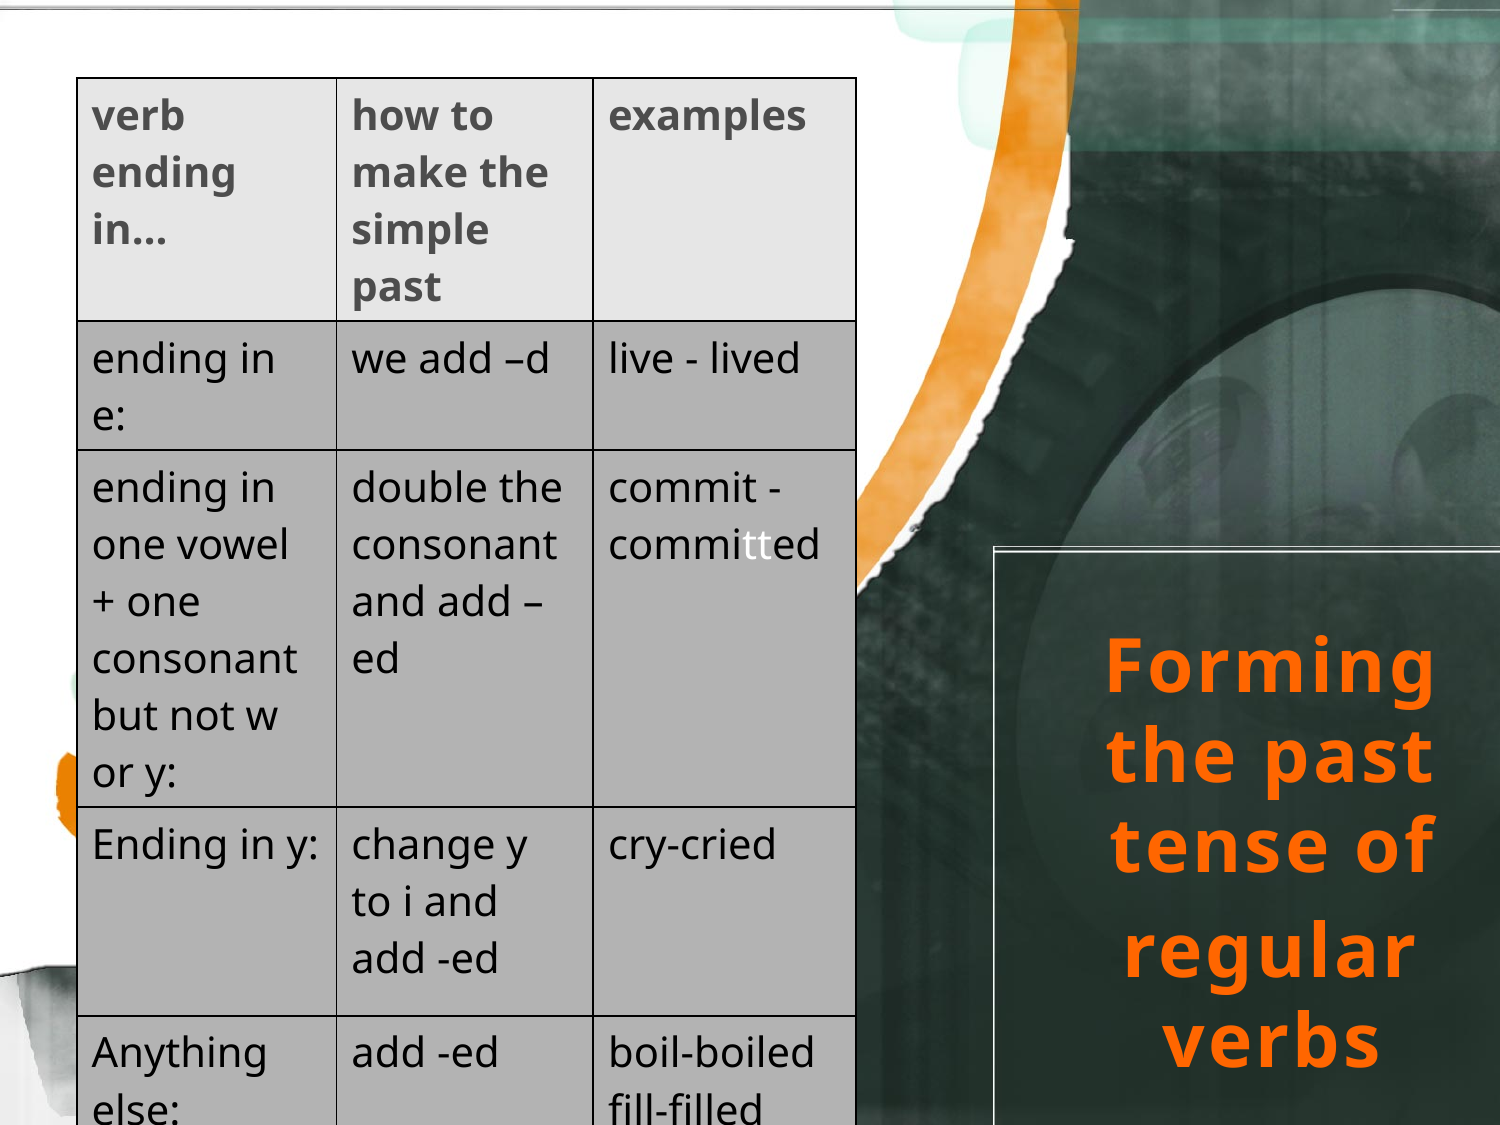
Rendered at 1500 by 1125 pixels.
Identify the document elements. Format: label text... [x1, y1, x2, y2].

table_cell ending in one vowel + one consonant but not w or y: [78, 451, 336, 806]
table_header verb ending in… [78, 79, 336, 320]
table_cell boil-boiled fill-filled play-played [594, 1017, 855, 1125]
table_cell Ending in y: [78, 808, 336, 1015]
table_cell we add –d [337, 322, 592, 449]
table_cell live - lived [594, 322, 855, 449]
table_cell add -ed [337, 1017, 592, 1125]
subtitle Forming the past tense of regular verbs [1021, 609, 1500, 973]
table_cell ending in e: [78, 322, 336, 449]
table_cell cry-cried [594, 808, 855, 1015]
table_cell Anything else: [78, 1017, 336, 1125]
table_cell double the consonant and add –ed [337, 451, 592, 806]
table_cell change y to i and add -ed [337, 808, 592, 1015]
table_header how to make the simple past [337, 79, 592, 320]
picture [0, 0, 1500, 1125]
table_header examples [594, 79, 855, 320]
table_cell commit - committed [594, 451, 855, 806]
